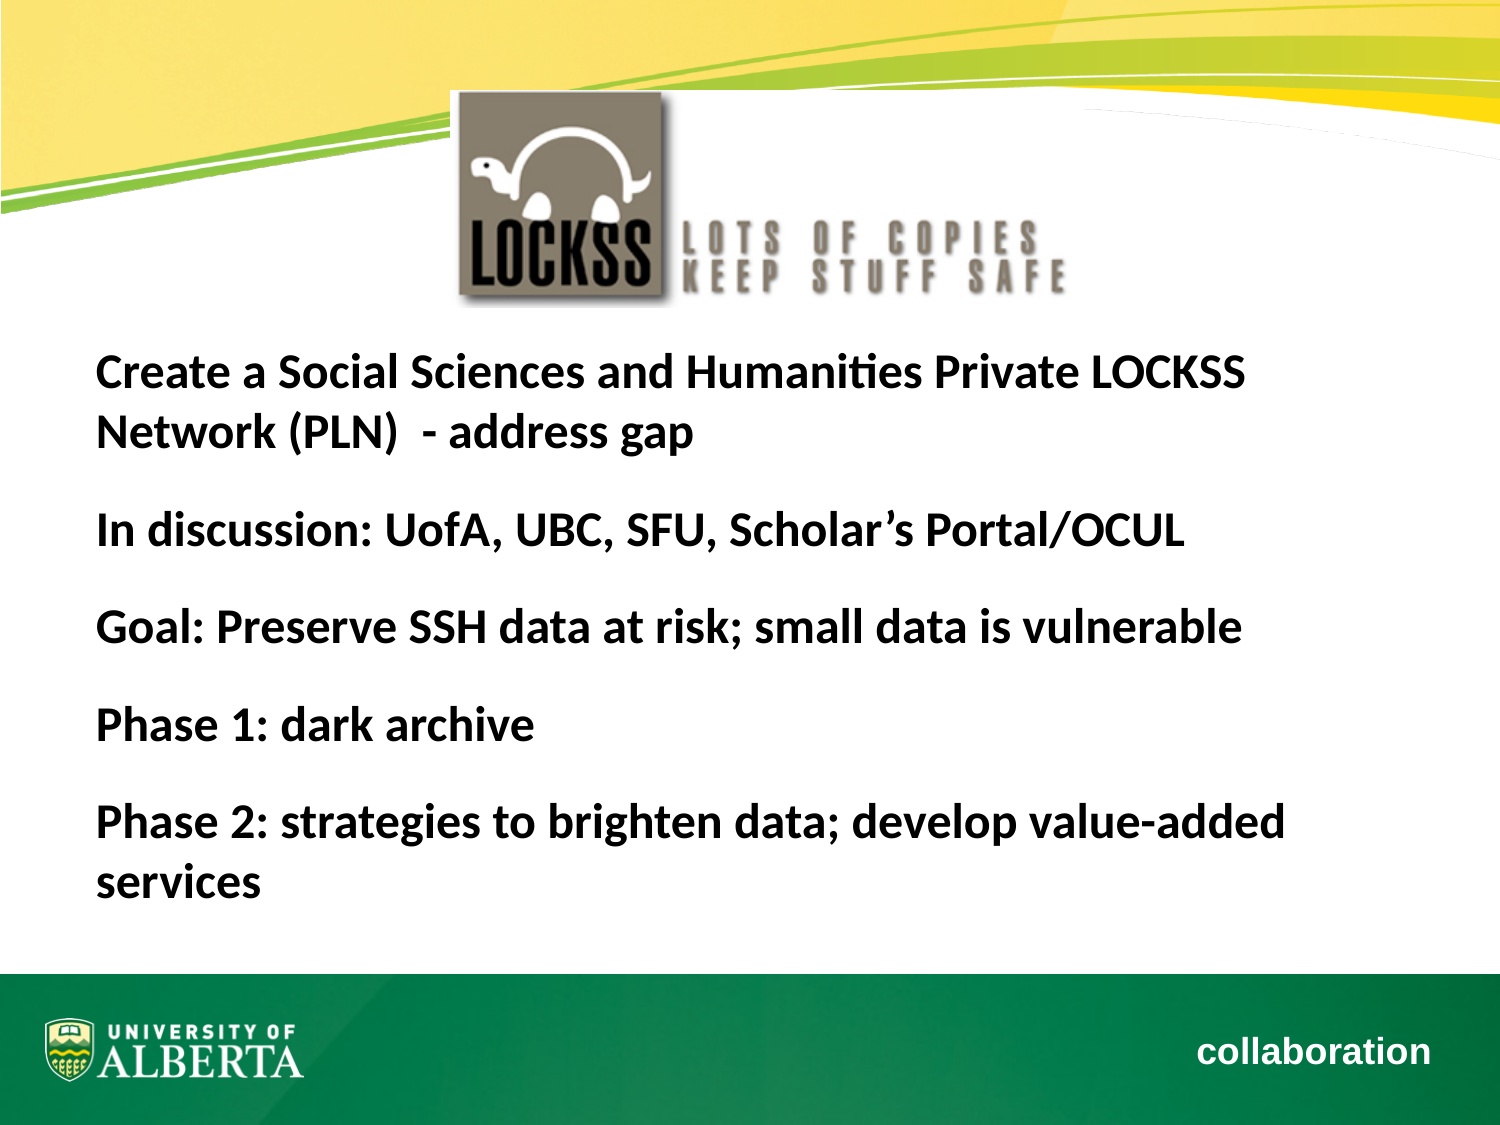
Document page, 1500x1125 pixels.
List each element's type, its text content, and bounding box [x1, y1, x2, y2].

title collaboration [398, 1019, 1447, 1071]
picture [2, 0, 1500, 308]
list Create a Social Sciences and Humanities Private LOCKSS Network (PLN) - address gap In discussion: UofA, UBC, SFU, Scholar’s Portal/OCUL Goal: Preserve SSH data at risk; small data is vulnerable Phase 1: dark archive Phase 2: strategies to brighten data; develop value-added services [81, 331, 1322, 1043]
picture [0, 974, 1500, 1125]
